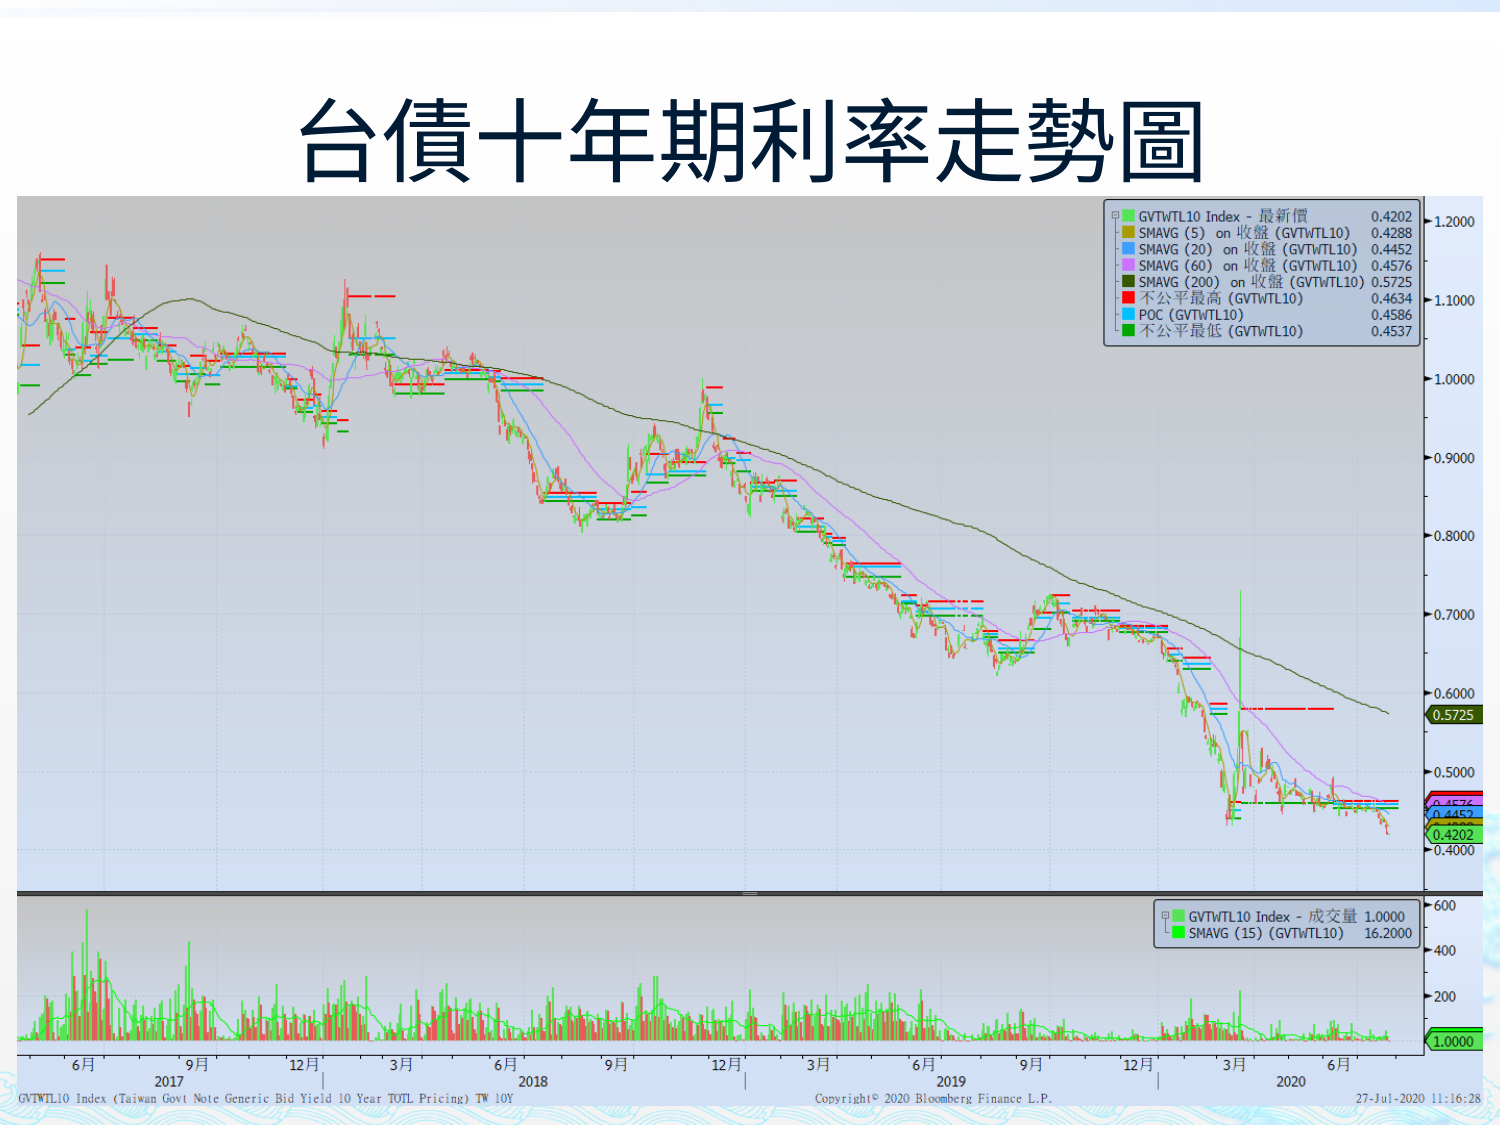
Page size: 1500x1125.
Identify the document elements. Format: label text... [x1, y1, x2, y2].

title 台債十年期利率走勢圖 [75, 45, 1425, 195]
picture [17, 195, 1483, 1107]
